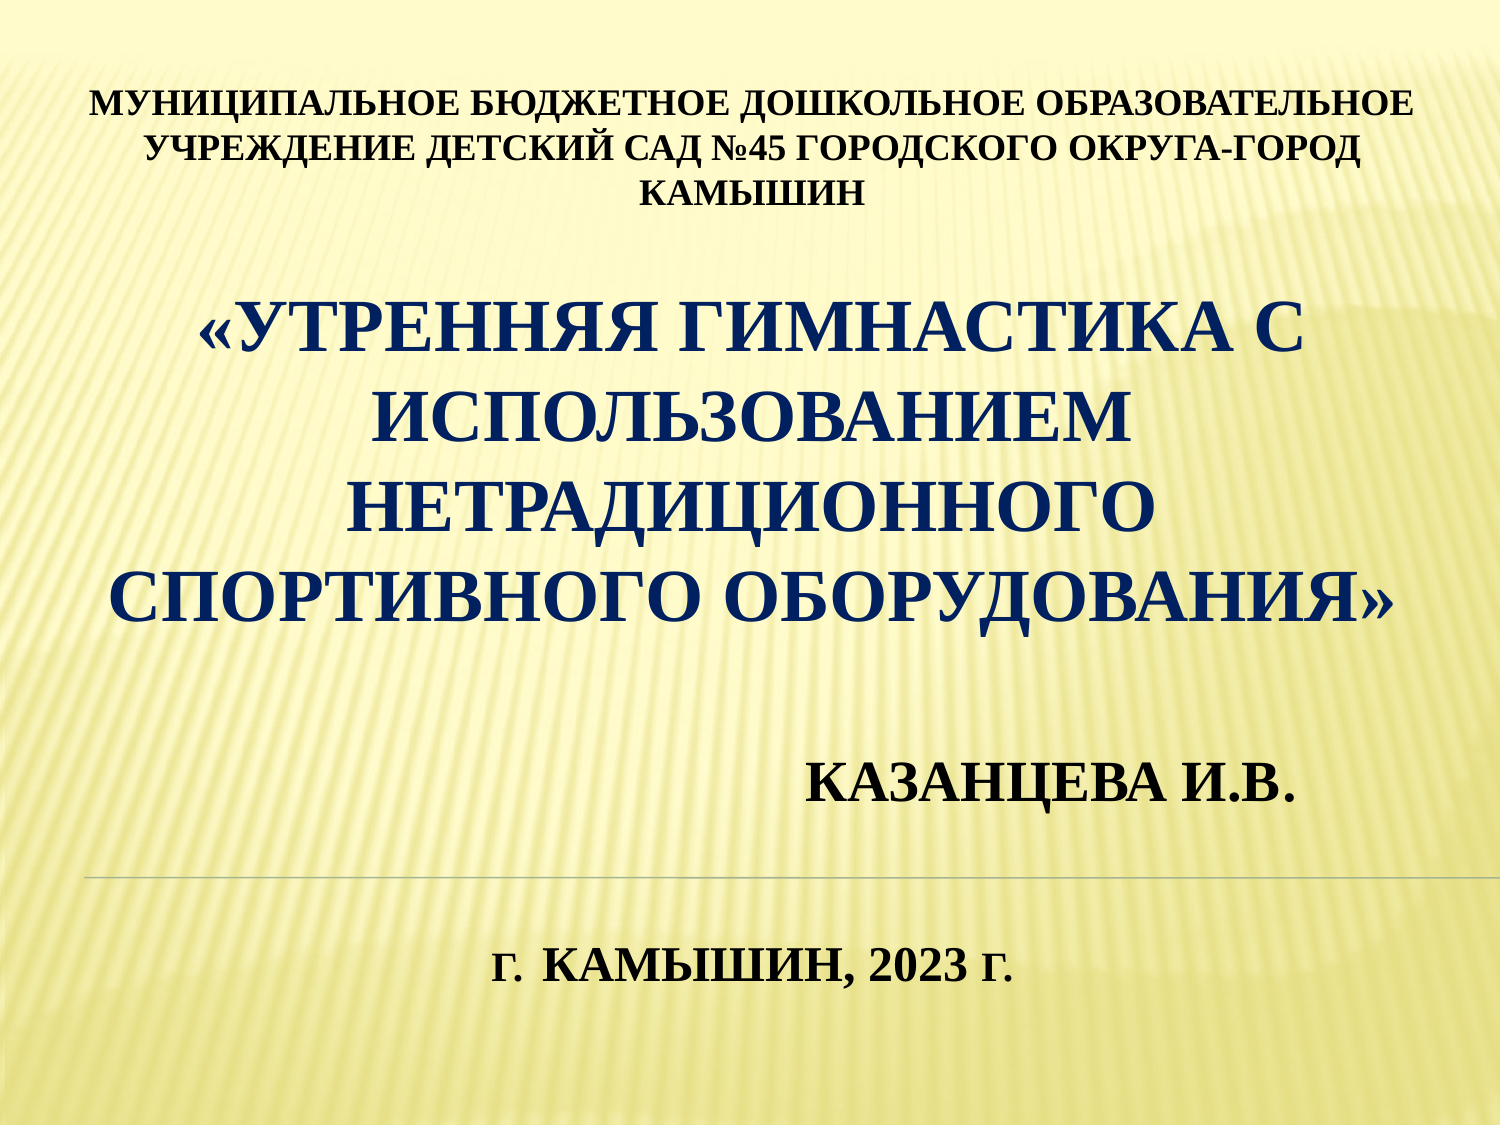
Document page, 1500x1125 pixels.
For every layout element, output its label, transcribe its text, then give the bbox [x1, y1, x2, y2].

title «Утренняя гимнастика с использованием нетрадиционного спортивного оборудования» Казанцева И.В. Г. КАМЫШИН, 2023 Г. [58, 269, 1447, 1032]
subtitle МУНИЦИПАЛЬНОЕ БЮДЖЕТНОЕ ДОШКОЛЬНОЕ ОБРАЗОВАТЕЛЬНОЕ УЧРЕЖДЕНИЕ ДЕТСКИЙ САД №45 ГОРОДСКОГО ОКРУГА-ГОРОД КАМЫШИН [58, 70, 1447, 221]
